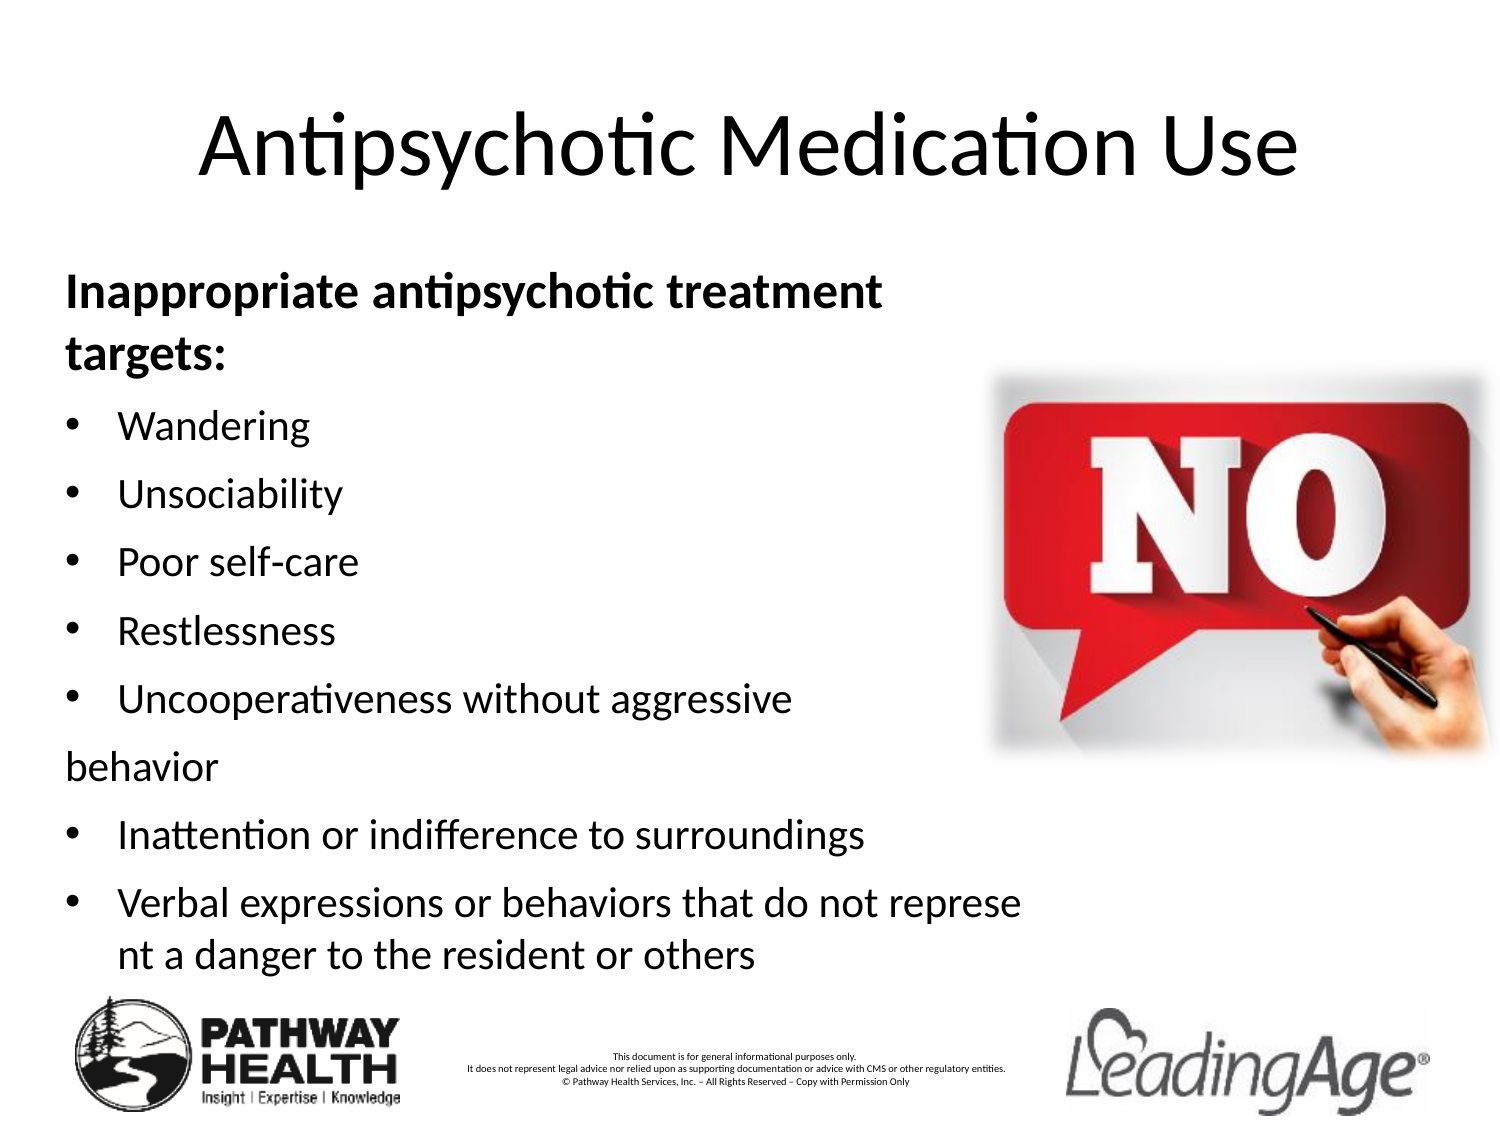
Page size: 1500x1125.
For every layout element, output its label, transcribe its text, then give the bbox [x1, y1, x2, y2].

list Inappropriate antipsychotic treatment targets: Wandering Unsociability Poor self‐care Restlessness Uncooperativeness without aggressive behavior Inattention or indiﬀerence to surroundings Verbal expressions or behaviors that do not represent a danger to the resident or others [50, 249, 1038, 993]
picture [1066, 1008, 1430, 1116]
picture [75, 995, 400, 1112]
picture [976, 358, 1500, 767]
title Antipsychotic Medication Use [75, 45, 1425, 233]
